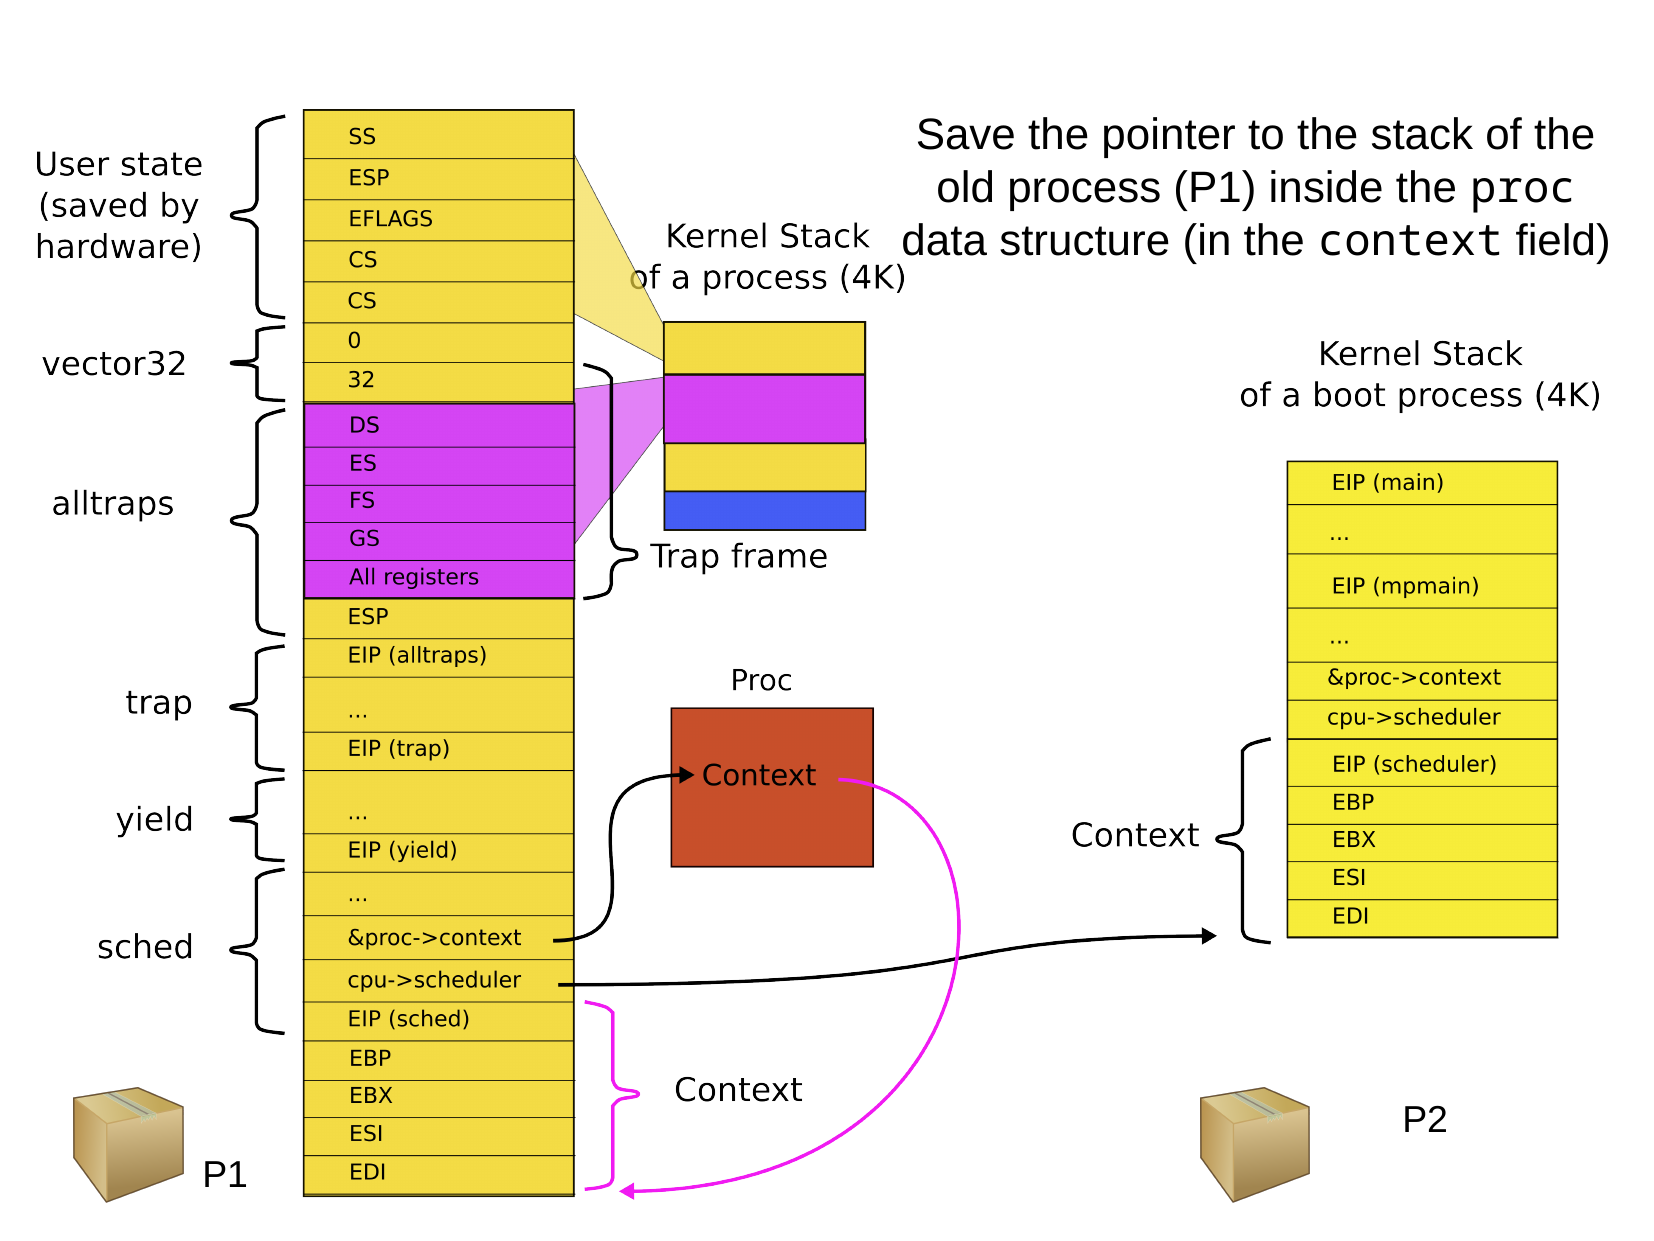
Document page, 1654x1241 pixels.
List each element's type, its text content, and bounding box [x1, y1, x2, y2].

list Save the pointer to the stack of the old process (P1) inside the proc data structure (in the context field) [900, 105, 1613, 300]
picture [36, 109, 1600, 1204]
